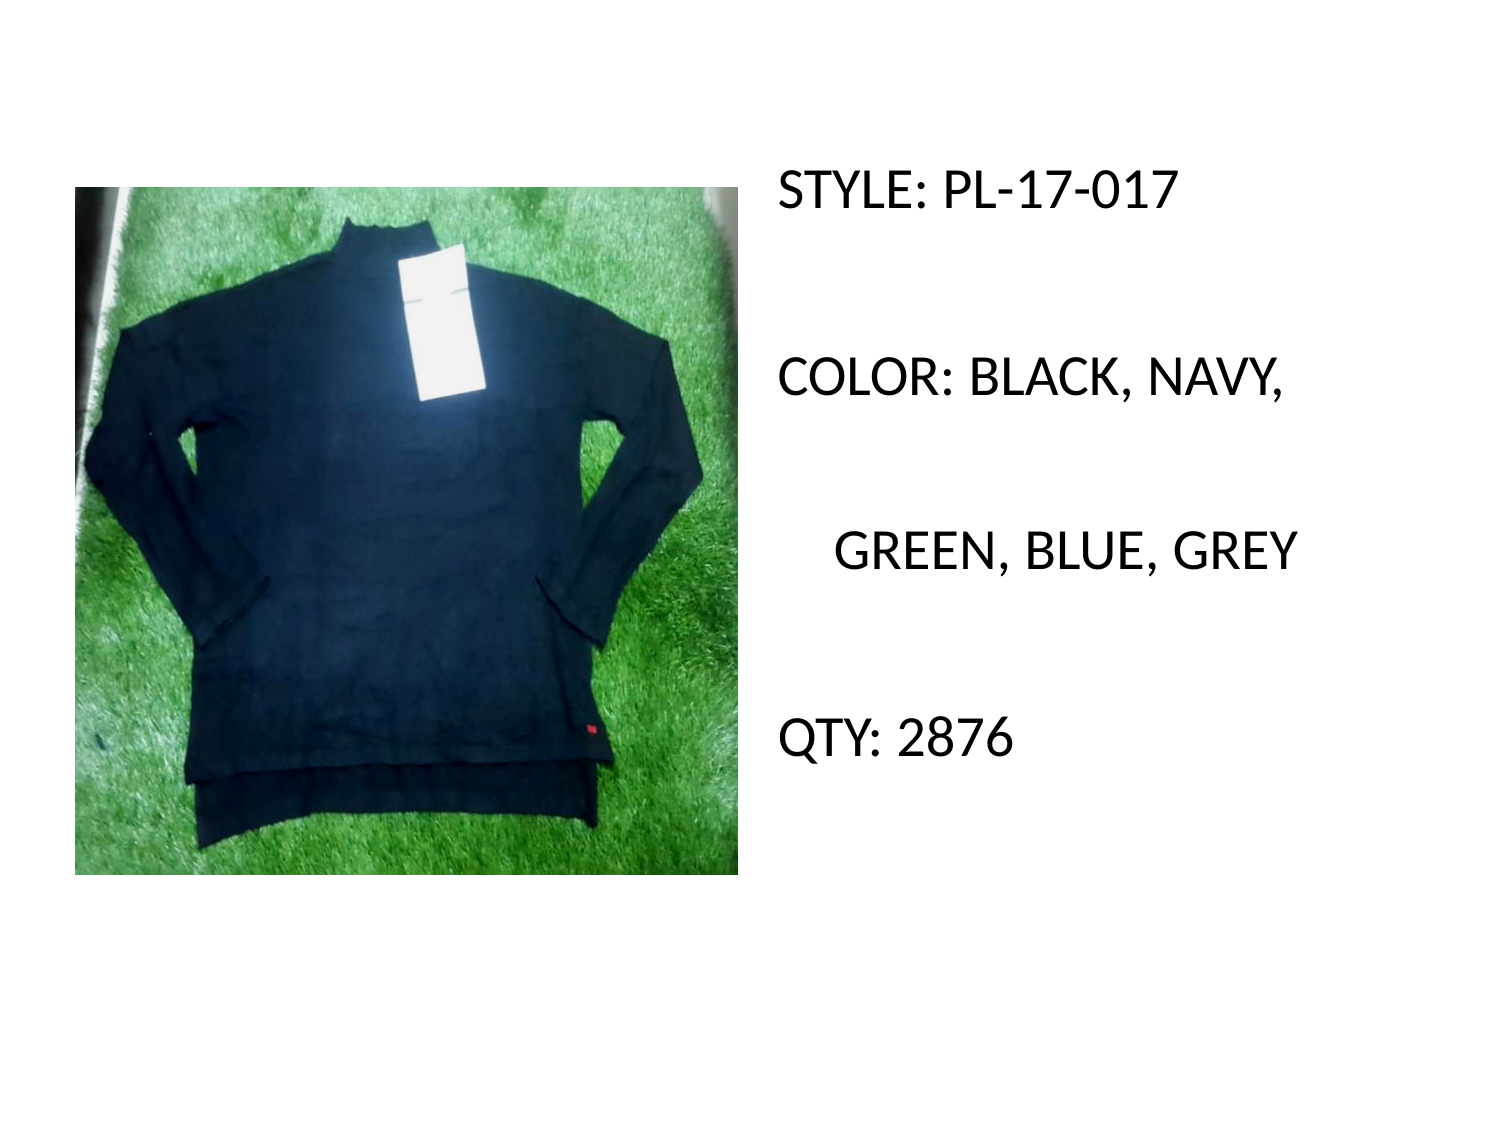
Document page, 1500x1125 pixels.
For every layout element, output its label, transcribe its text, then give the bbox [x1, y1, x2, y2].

list STYLE: PL-17-017 COLOR: BLACK, NAVY, GREEN, BLUE, GREY QTY: 2876 [762, 37, 1463, 1100]
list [74, 187, 738, 876]
